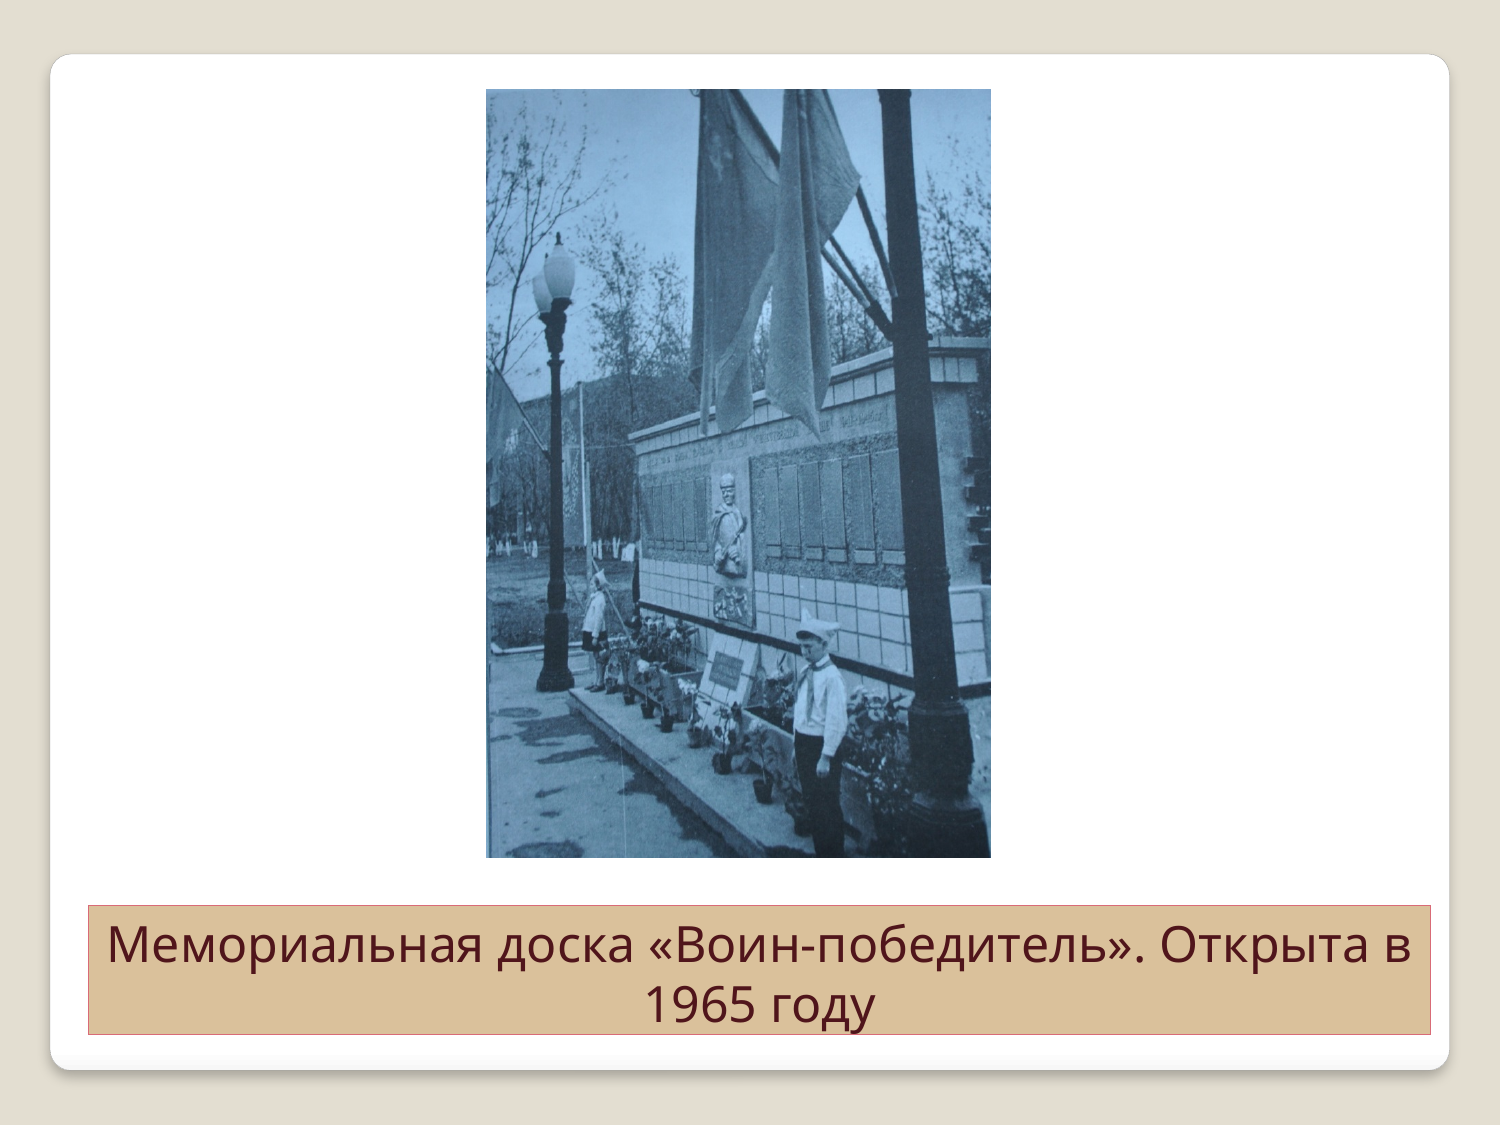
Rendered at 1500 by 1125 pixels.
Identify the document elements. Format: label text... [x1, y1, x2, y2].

picture [486, 89, 991, 858]
text_box Мемориальная доска «Воин-победитель». Открыта в 1965 году [88, 905, 1431, 1035]
